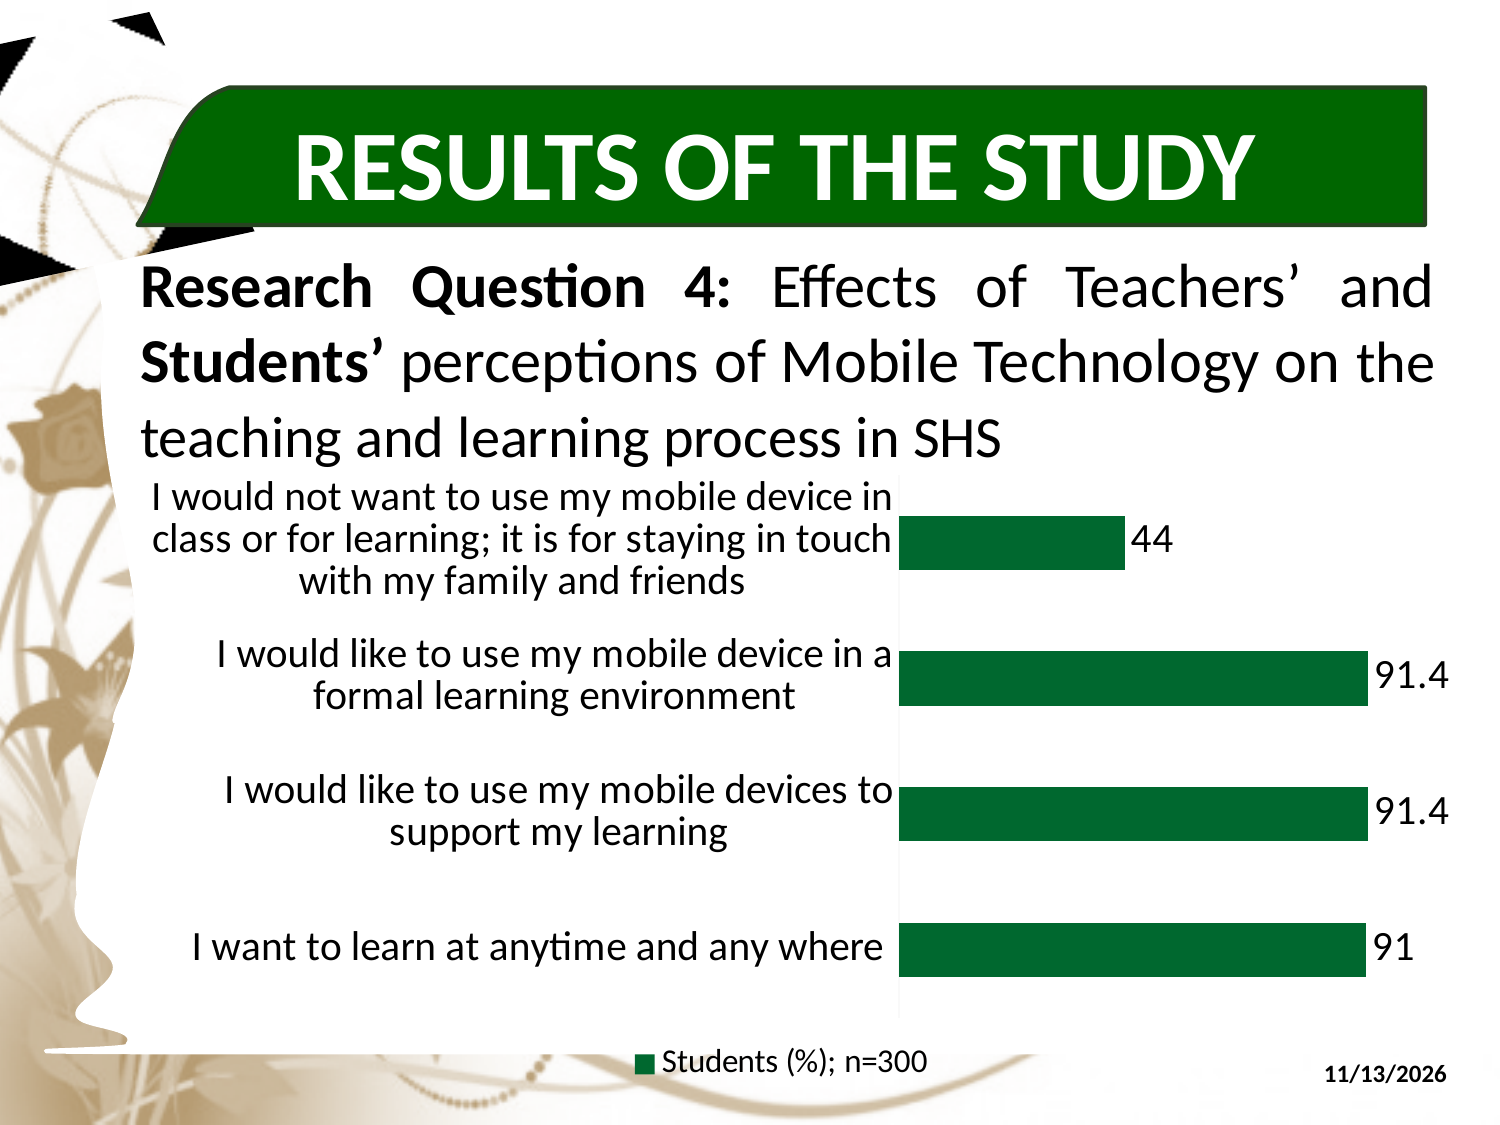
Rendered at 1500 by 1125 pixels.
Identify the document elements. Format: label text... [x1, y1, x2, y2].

list Research Question 4: Effects of Teachers’ and Students’ perceptions of Mobile Technology on the teaching and learning process in SHS [125, 237, 1450, 461]
chart [124, 462, 1451, 1088]
title RESULTS OF THE STUDY [125, 75, 1425, 237]
text_box 9/20/2015 [1112, 1042, 1463, 1103]
